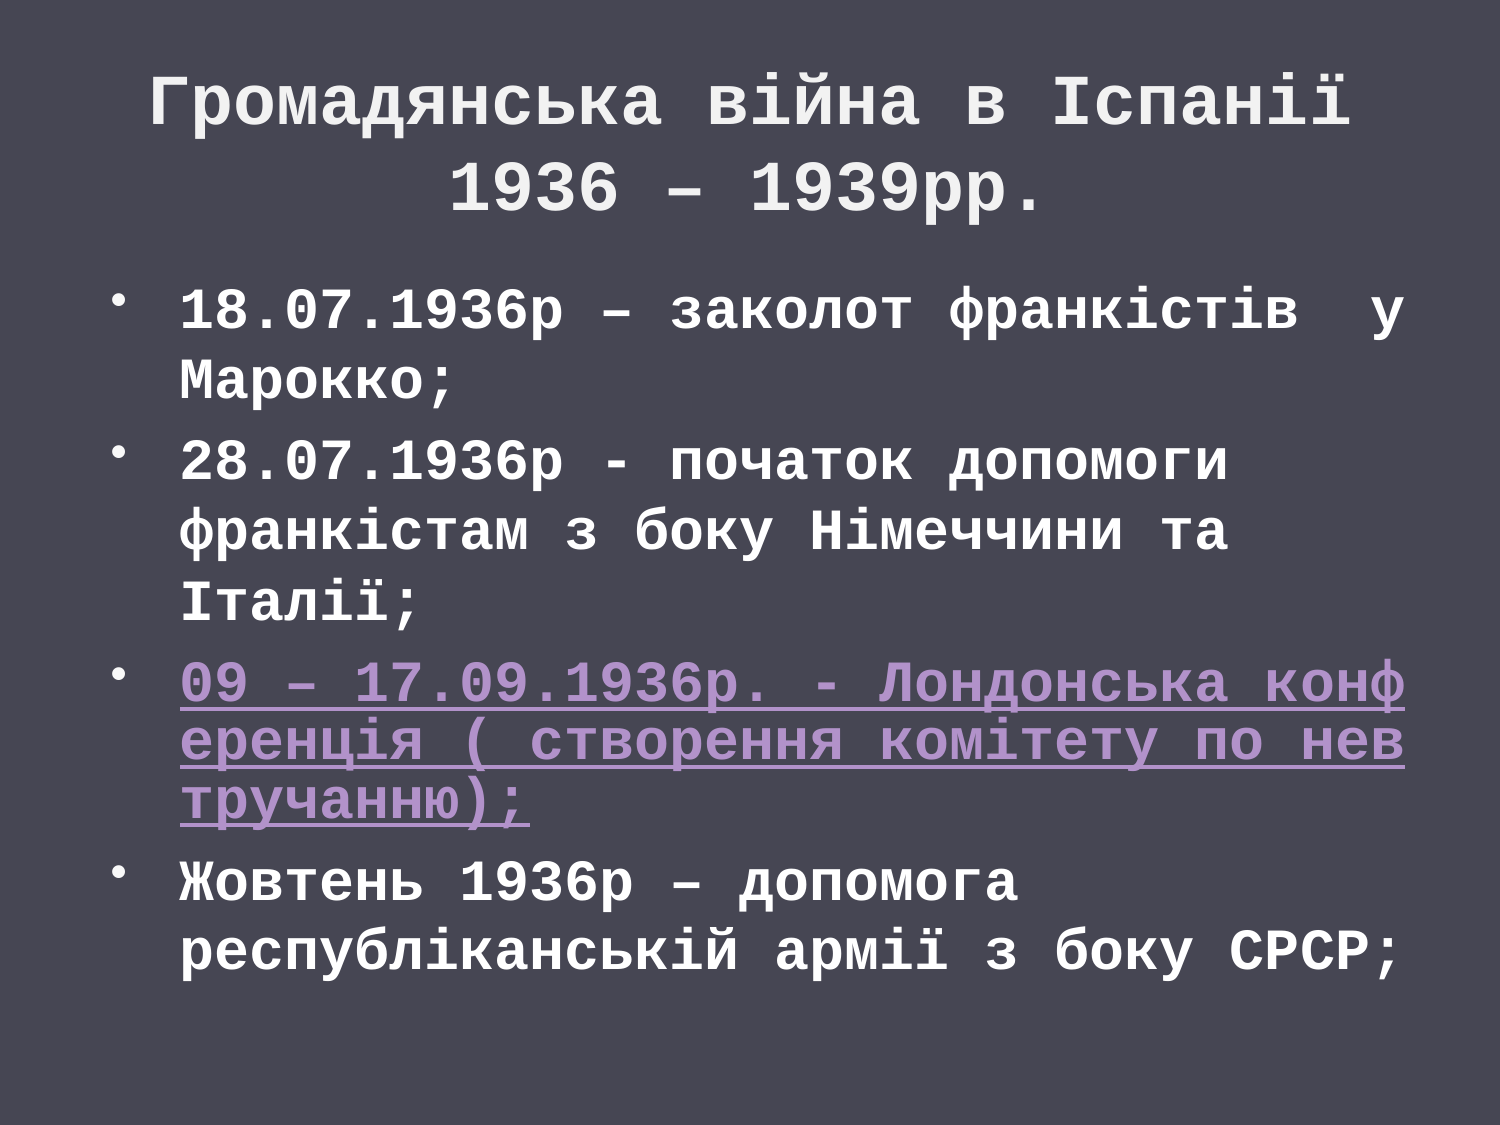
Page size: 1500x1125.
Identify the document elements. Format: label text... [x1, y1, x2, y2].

list 18.07.1936р – заколот франкістів у Марокко; 28.07.1936р - початок допомоги франкістам з боку Німеччини та Італії; 09 – 17.09.1936р. - Лондонська конференція ( створення комітету по невтручанню); Жовтень 1936р – допомога республіканській армії з боку СРСР; [74, 262, 1426, 1036]
title Громадянська війна в Іспанії 1936 – 1939рр. [75, 45, 1425, 233]
